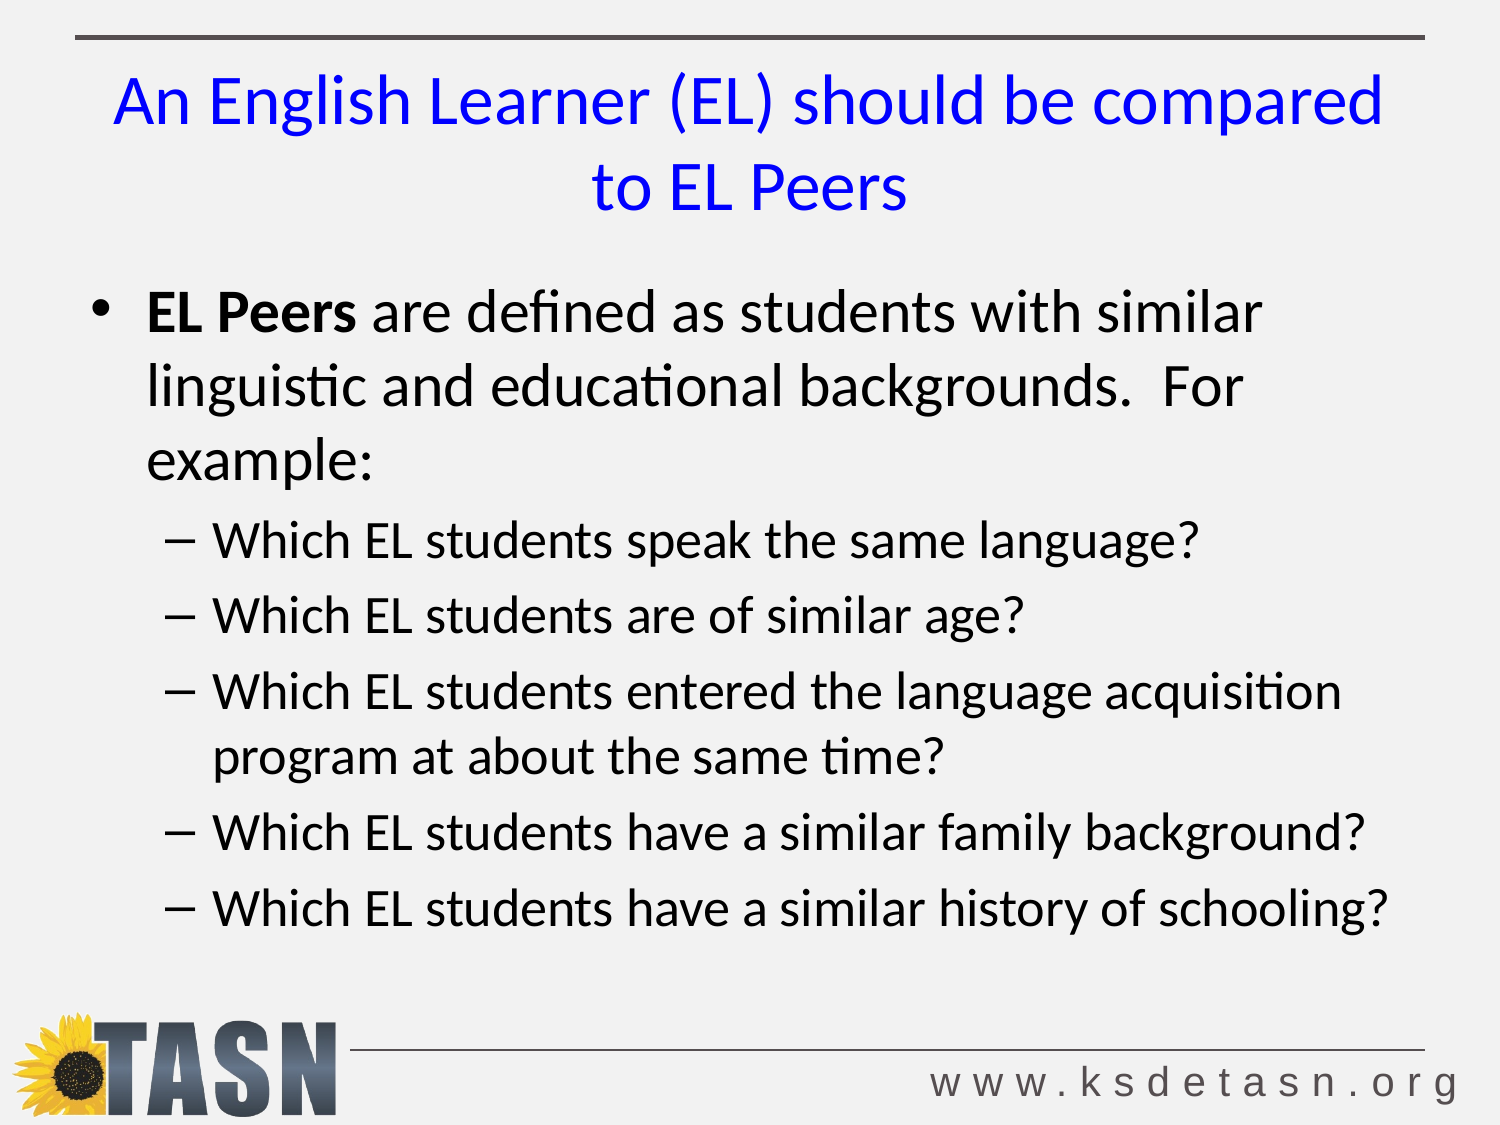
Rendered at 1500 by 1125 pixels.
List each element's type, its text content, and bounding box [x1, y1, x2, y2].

title An English Learner (EL) should be compared to EL Peers [75, 45, 1425, 233]
picture [12, 1012, 338, 1119]
list EL Peers are defined as students with similar linguistic and educational backgrounds. For example: Which EL students speak the same language? Which EL students are of similar age? Which EL students entered the language acquisition program at about the same time? Which EL students have a similar family background? Which EL students have a similar history of schooling? [75, 262, 1425, 1005]
